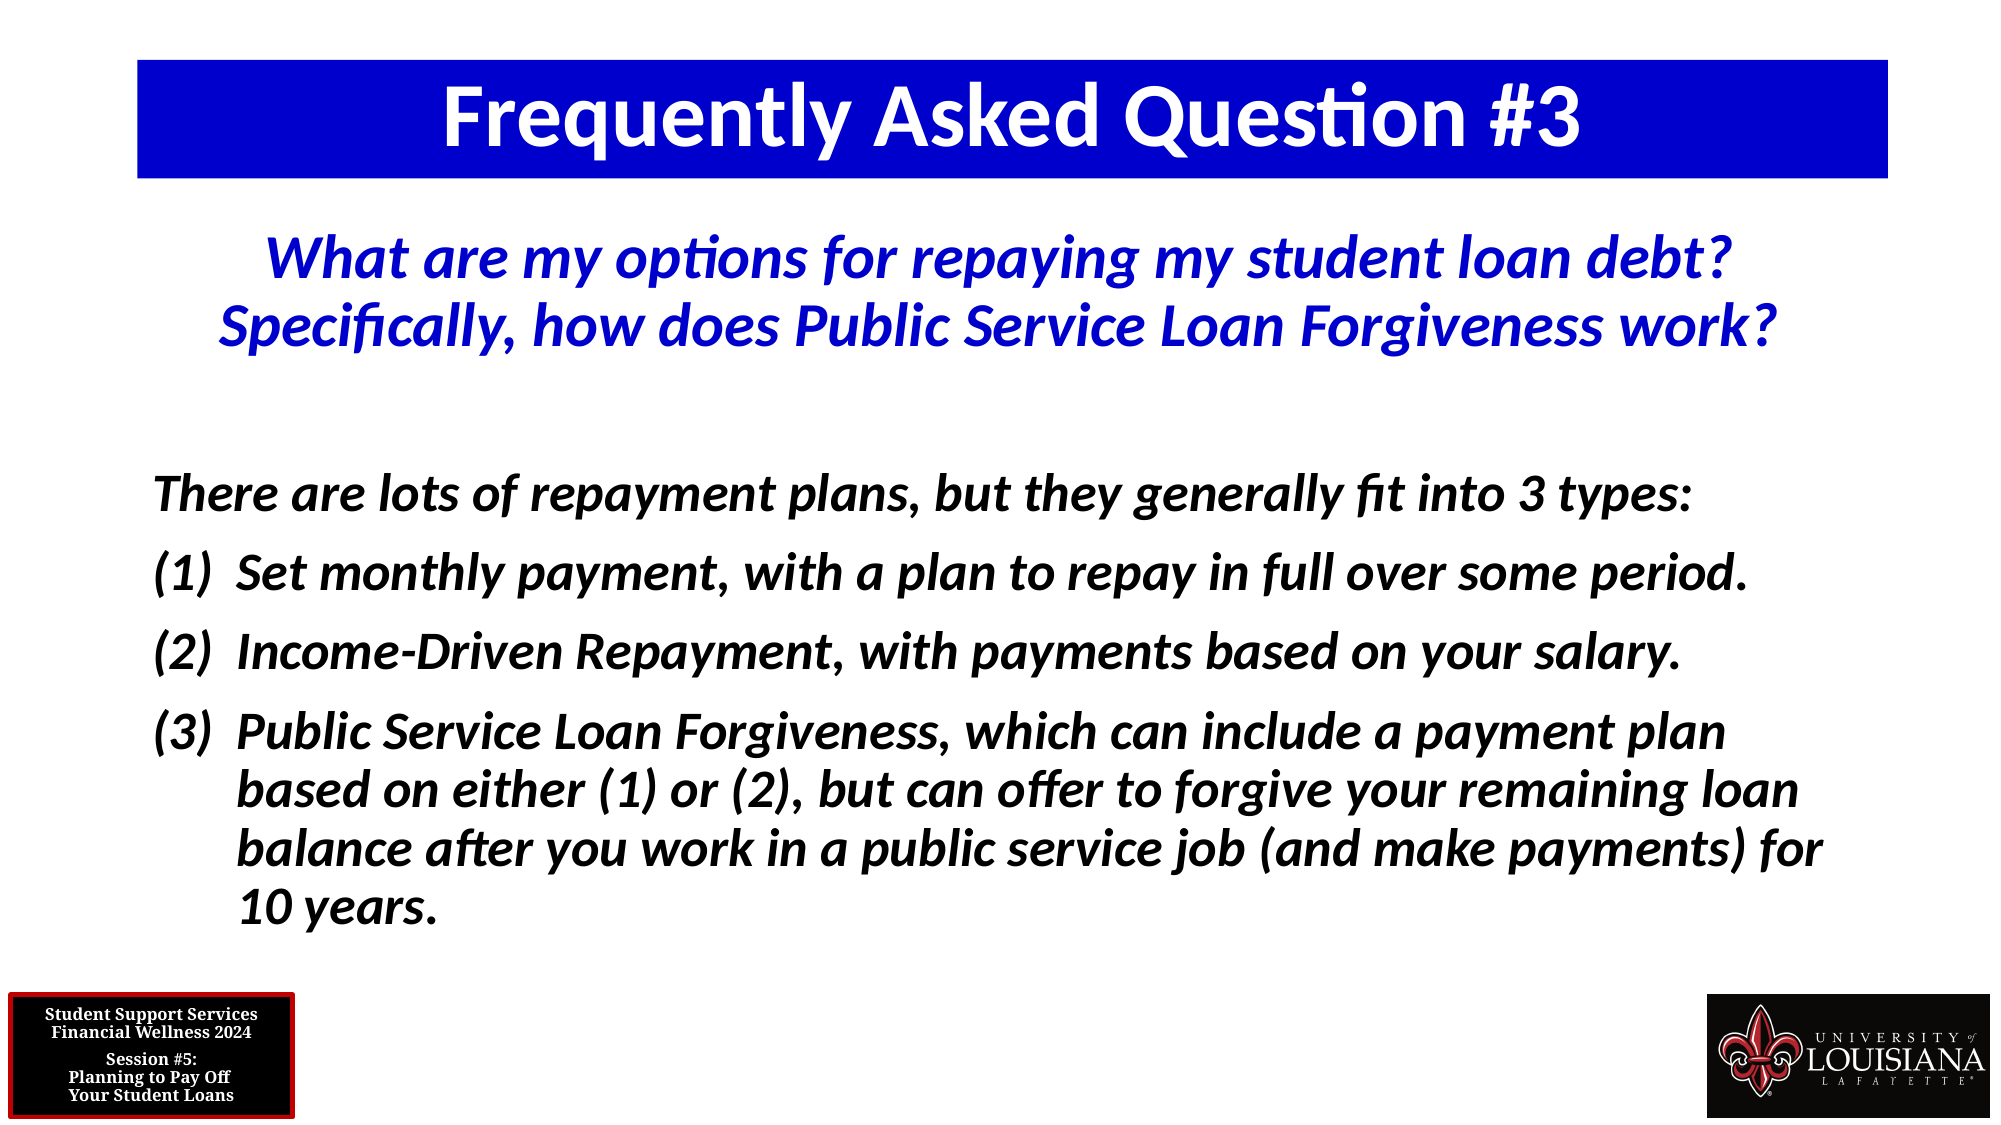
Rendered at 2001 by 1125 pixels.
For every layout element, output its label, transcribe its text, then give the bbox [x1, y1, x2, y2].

text_box What are my options for repaying my student loan debt? Specifically, how does Public Service Loan Forgiveness work? There are lots of repayment plans, but they generally fit into 3 types: Set monthly payment, with a plan to repay in full over some period. Income-Driven Repayment, with payments based on your salary. Public Service Loan Forgiveness, which can include a payment plan based on either (1) or (2), but can offer to forgive your remaining loan balance after you work in a public service job (and make payments) for 10 years. [137, 217, 1863, 1014]
text_box Frequently Asked Question #3 [137, 59, 1888, 179]
picture [1707, 994, 1990, 1118]
